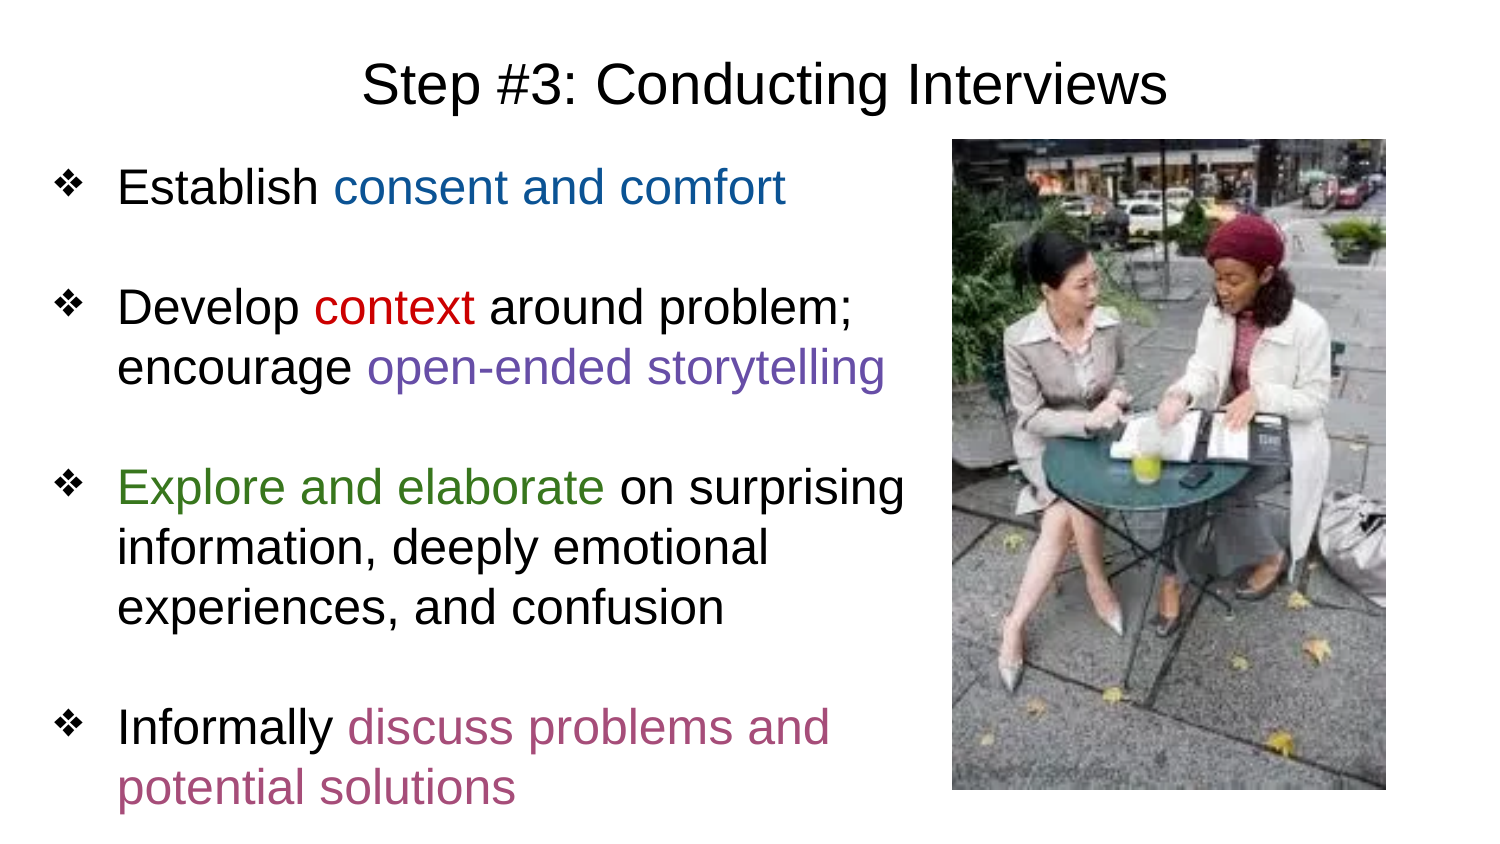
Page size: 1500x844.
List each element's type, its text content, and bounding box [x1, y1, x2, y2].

list Establish consent and comfort Develop context around problem; encourage open-ended storytelling Explore and elaborate on surprising information, deeply emotional experiences, and confusion Informally discuss problems and potential solutions [26, 139, 931, 705]
picture [952, 138, 1386, 791]
title Step #3: Conducting Interviews [346, 31, 1500, 124]
